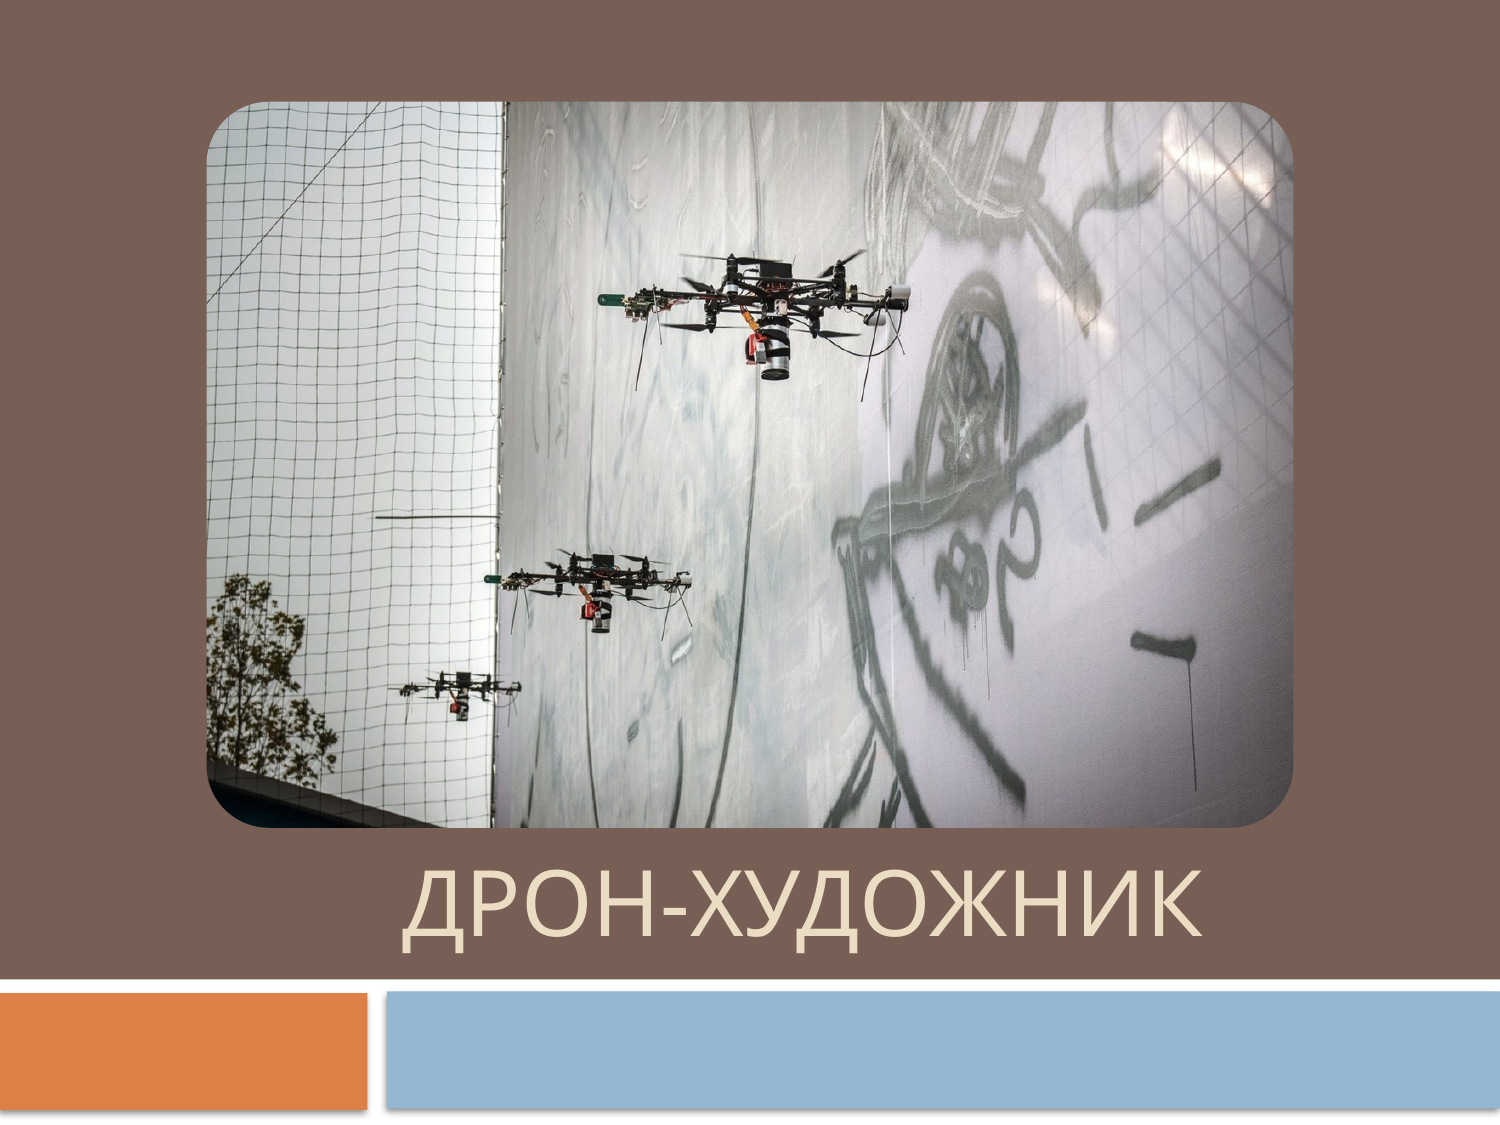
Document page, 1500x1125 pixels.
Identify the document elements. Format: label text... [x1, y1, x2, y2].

title ДРОН-ХУДОЖНИК [387, 662, 1450, 963]
picture [206, 101, 1294, 829]
